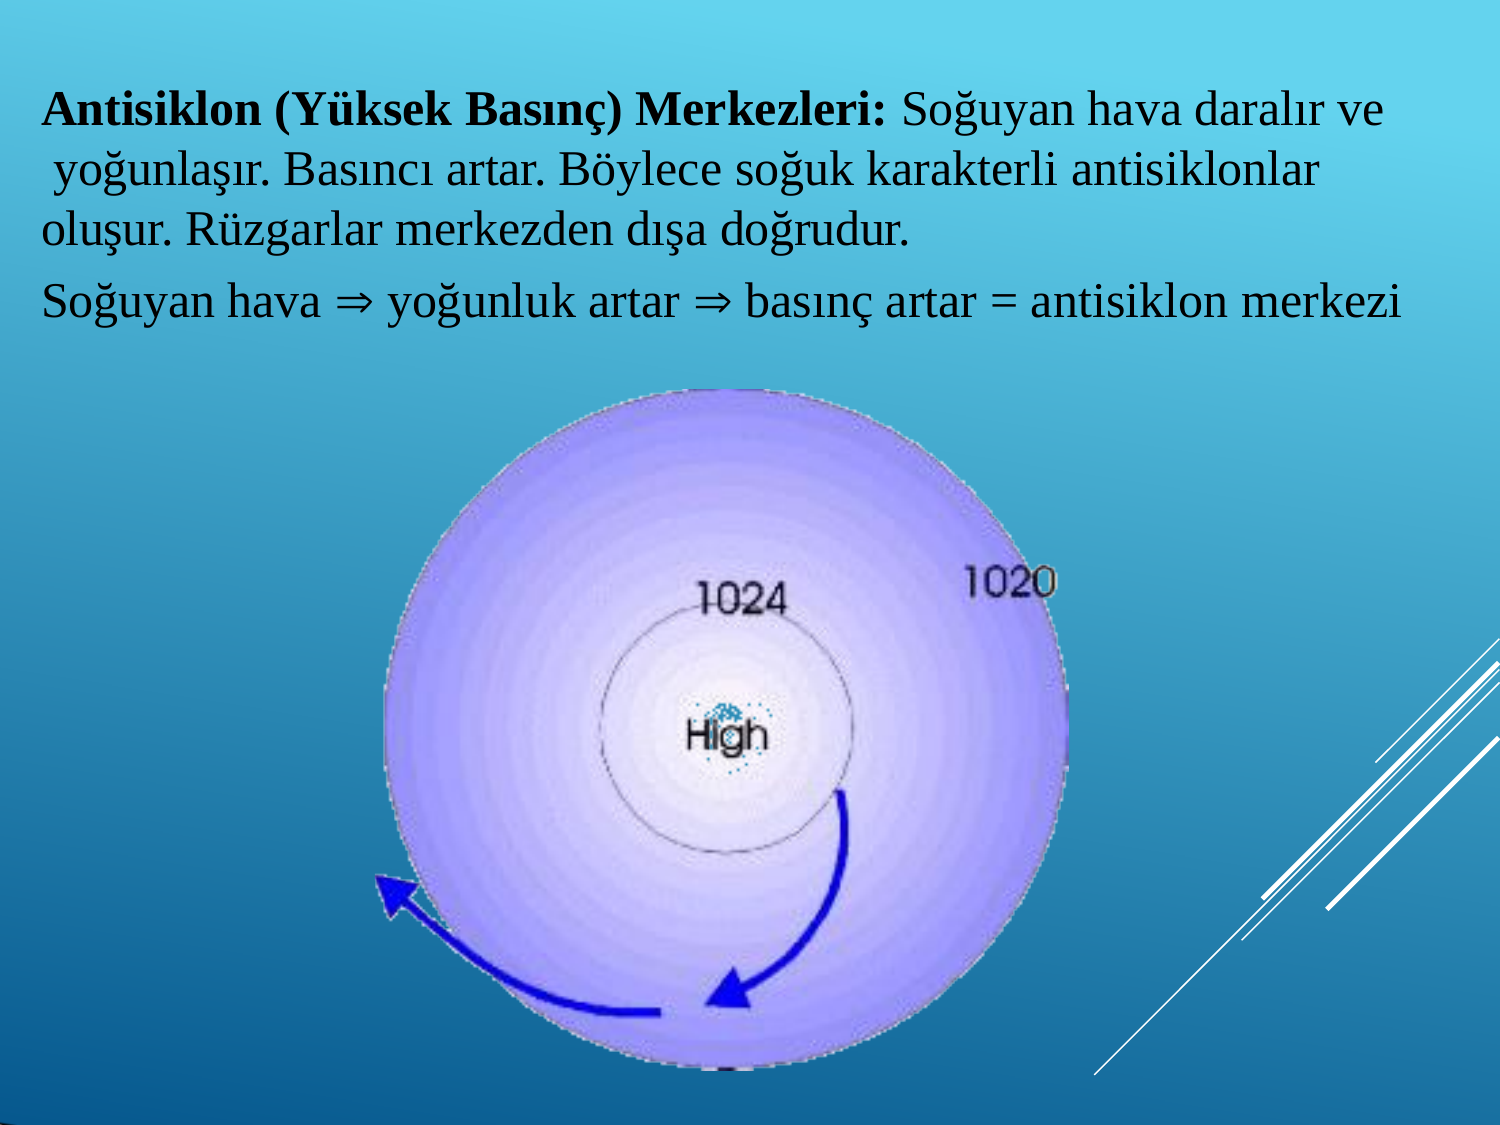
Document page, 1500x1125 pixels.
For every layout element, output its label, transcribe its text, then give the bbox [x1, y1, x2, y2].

picture [0, 0, 1500, 1125]
text_box [374, 389, 1069, 1071]
title Antisiklon (Yüksek Basınç) Merkezleri: Soğuyan hava daralır ve yoğunlaşır. Basıncı artar. Böylece soğuk karakterli antisiklonlar oluşur. Rüzgarlar merkezden dışa doğrudur. [38, 73, 1389, 264]
text_box Soğuyan hava  yoğunluk artar  basınç artar = antisiklon merkezi [38, 265, 1421, 328]
